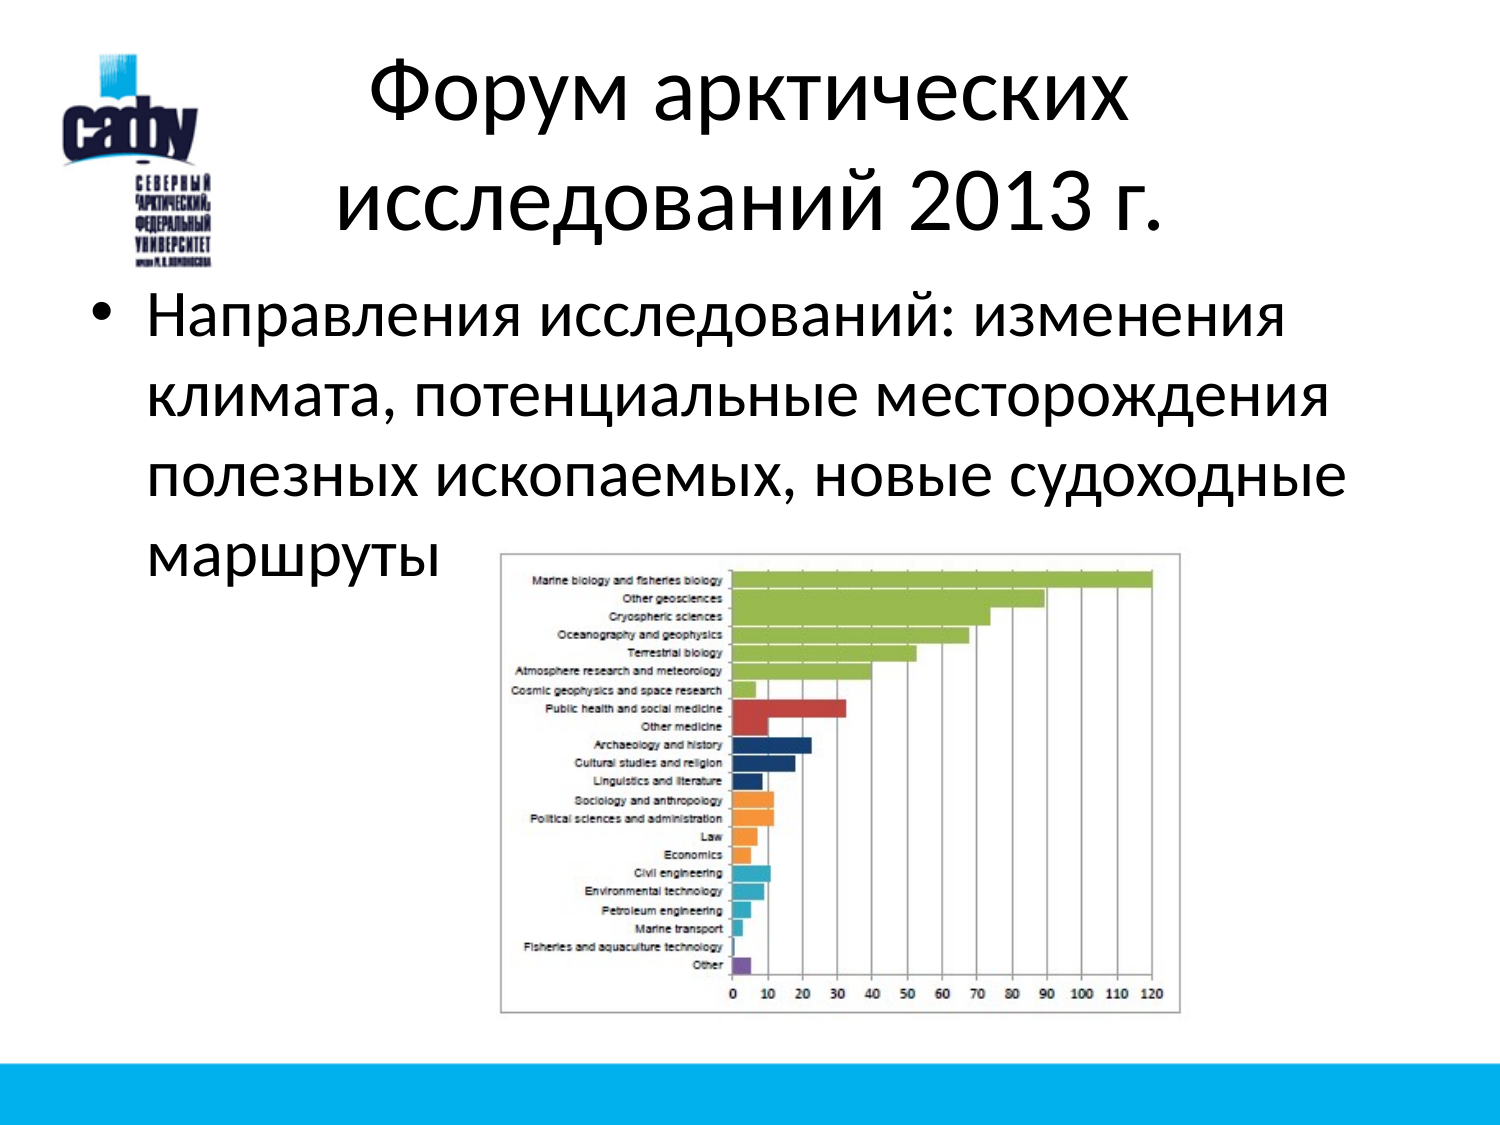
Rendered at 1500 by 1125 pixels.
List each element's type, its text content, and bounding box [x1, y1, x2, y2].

title Форум арктических исследований 2013 г. [74, 44, 1426, 233]
picture [0, 0, 1500, 1064]
list Направления исследований: изменения климата, потенциальные месторождения полезных ископаемых, новые судоходные маршруты [74, 262, 1426, 1006]
